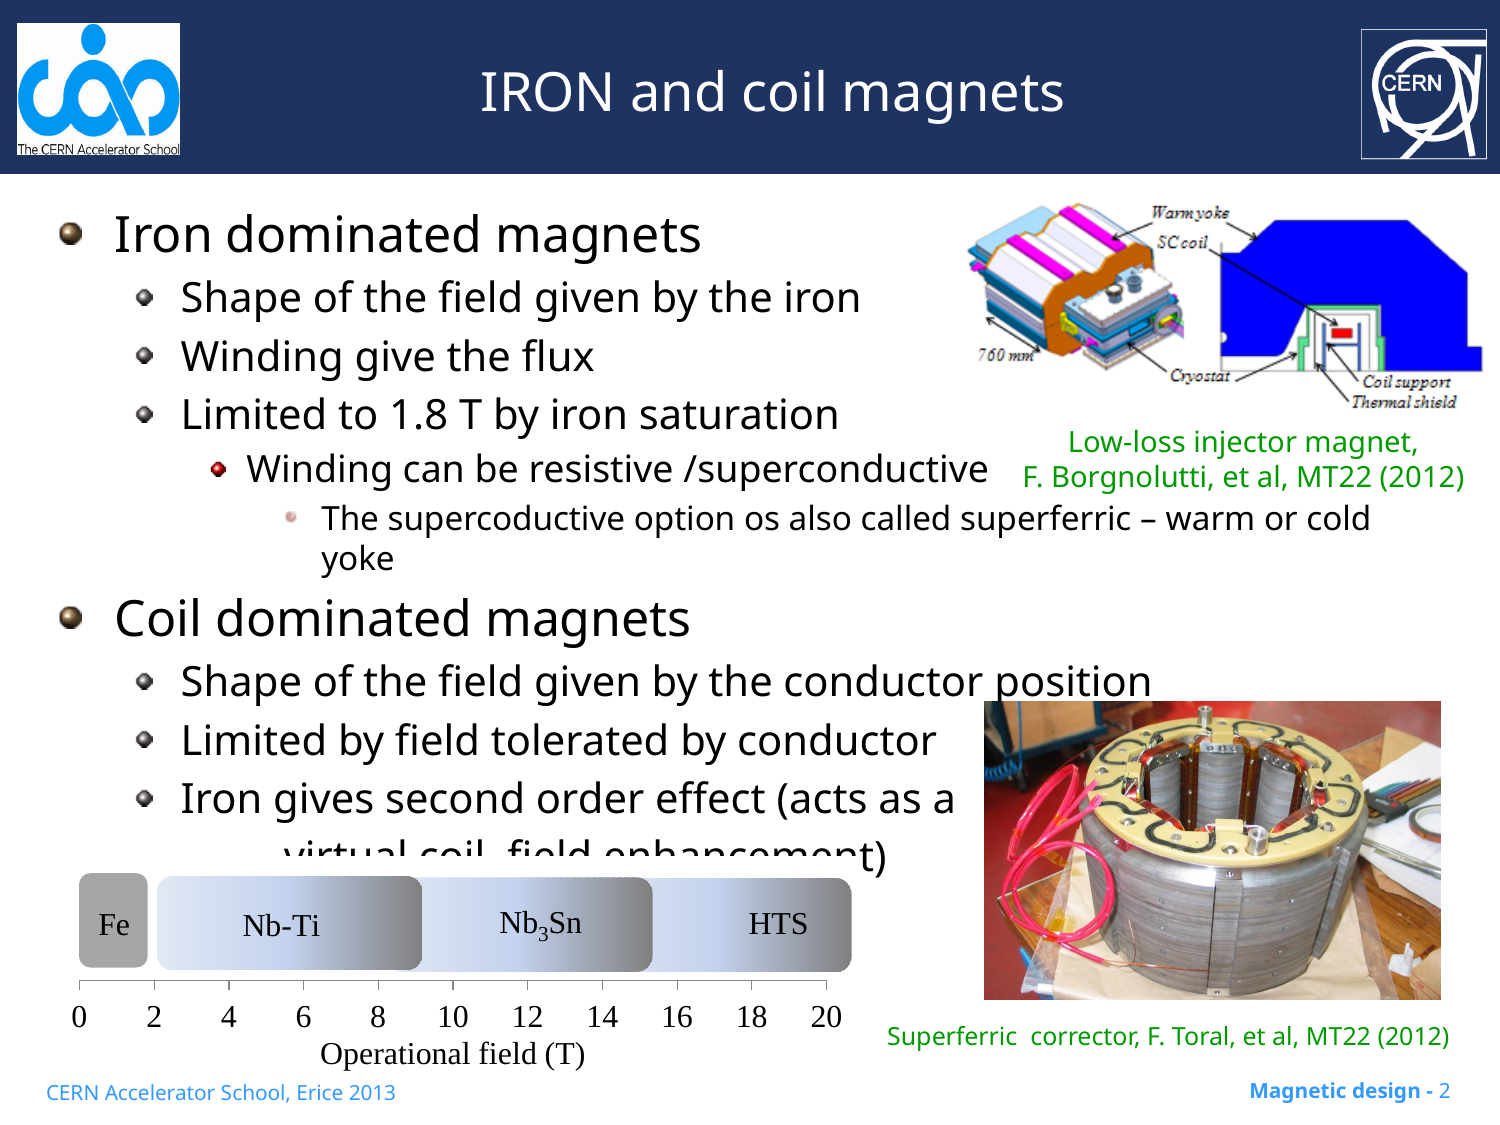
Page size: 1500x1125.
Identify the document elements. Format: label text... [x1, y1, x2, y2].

picture [58, 221, 82, 245]
picture [133, 787, 153, 807]
picture [1352, 20, 1495, 166]
picture [133, 728, 153, 748]
title IRON and coil magnets [143, 15, 1404, 165]
list Iron dominated magnets Shape of the field given by the iron Winding give the flux Limited to 1.8 T by iron saturation Winding can be resistive /superconductive The supercoductive option os also called superferric – warm or cold yoke Coil dominated magnets Shape of the field given by the conductor position Limited by field tolerated by conductor Iron gives second order effect (acts as a virtual coil, field enhancement) [43, 523, 1447, 1055]
picture [58, 605, 82, 629]
picture [133, 670, 153, 690]
picture [208, 459, 226, 477]
picture [51, 855, 862, 1075]
picture [133, 403, 153, 423]
text_box Low-loss injector magnet, F. Borgnolutti, et al, MT22 (2012) [1007, 424, 1480, 501]
picture [133, 286, 153, 306]
picture [965, 189, 1488, 417]
text_box Superferric corrector, F. Toral, et al, MT22 (2012) [872, 1013, 1466, 1059]
picture [17, 23, 143, 155]
picture [283, 509, 299, 522]
list Iron dominated magnets Shape of the field given by the iron Winding give the flux Limited to 1.8 T by iron saturation Winding can be resistive /superconductive The supercoductive option os also called superferric – warm or cold yoke Coil dominated magnets Shape of the field given by the conductor position Limited by field tolerated by conductor Iron gives second order effect (acts as a virtual coil, field enhancement) [43, 195, 1447, 522]
picture [984, 701, 1441, 1000]
picture [133, 344, 153, 364]
slide_number Magnetic design - 2 [929, 1070, 1466, 1112]
